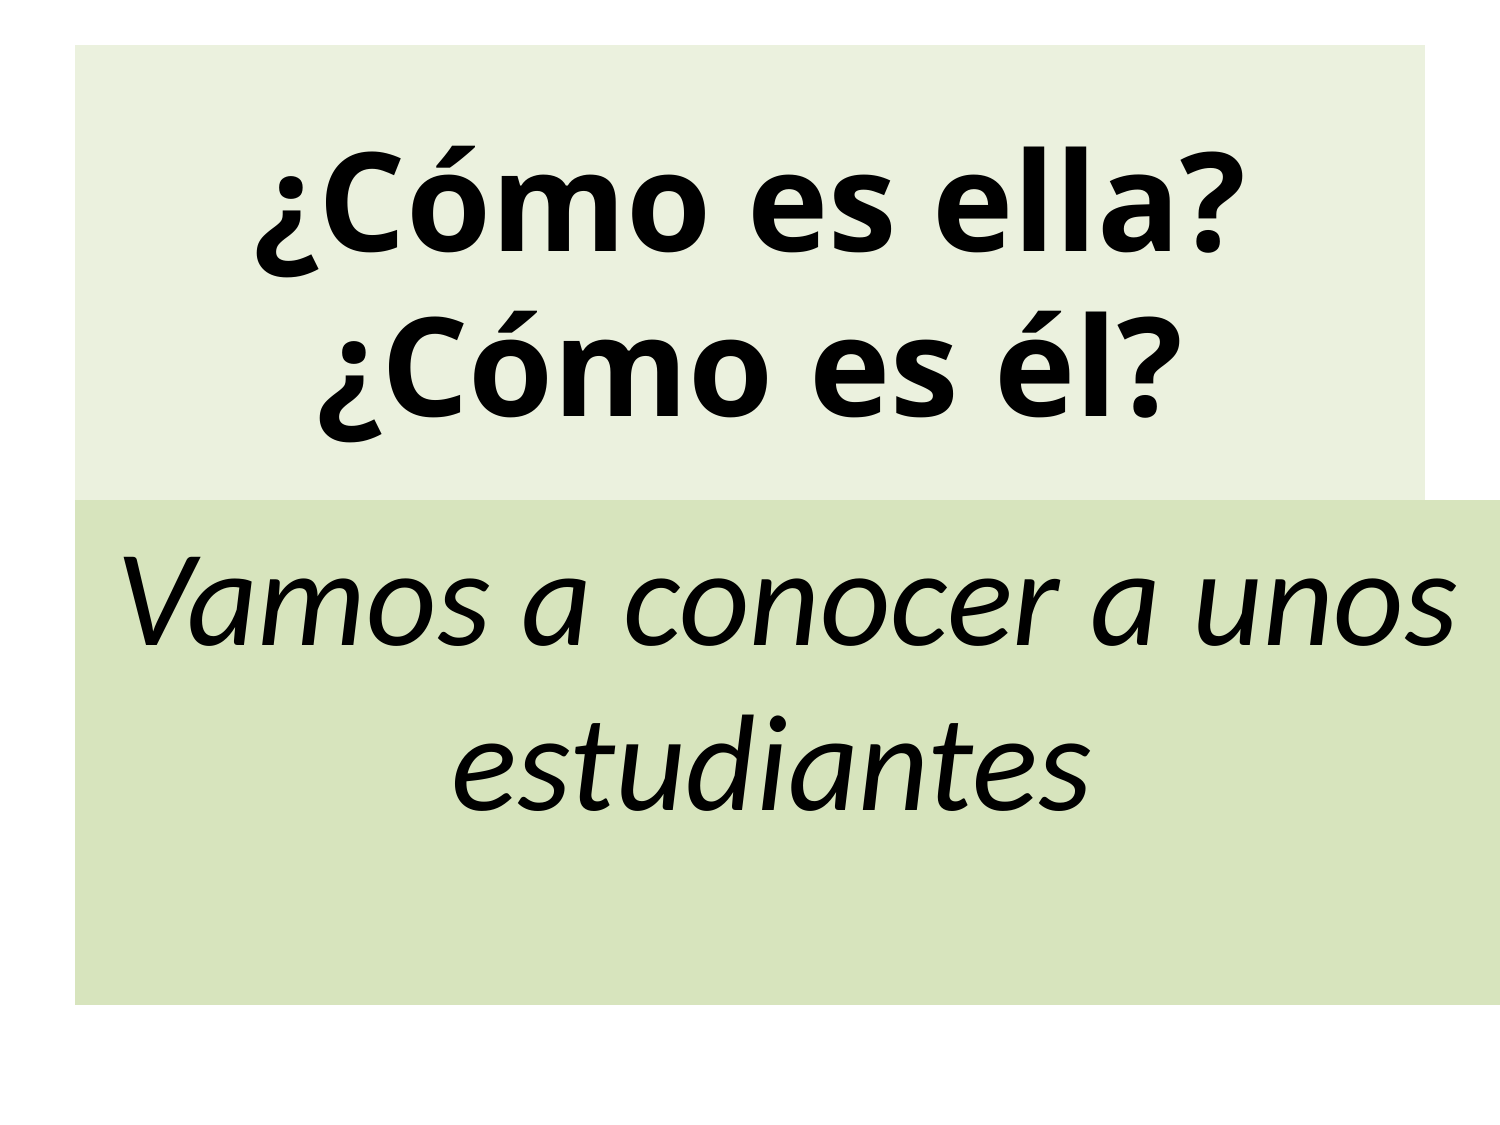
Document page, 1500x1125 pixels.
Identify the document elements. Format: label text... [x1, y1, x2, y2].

list Vamos a conocer a unos estudiantes [75, 500, 1500, 1005]
title ¿Cómo es ella? ¿Cómo es él? [75, 45, 1425, 500]
